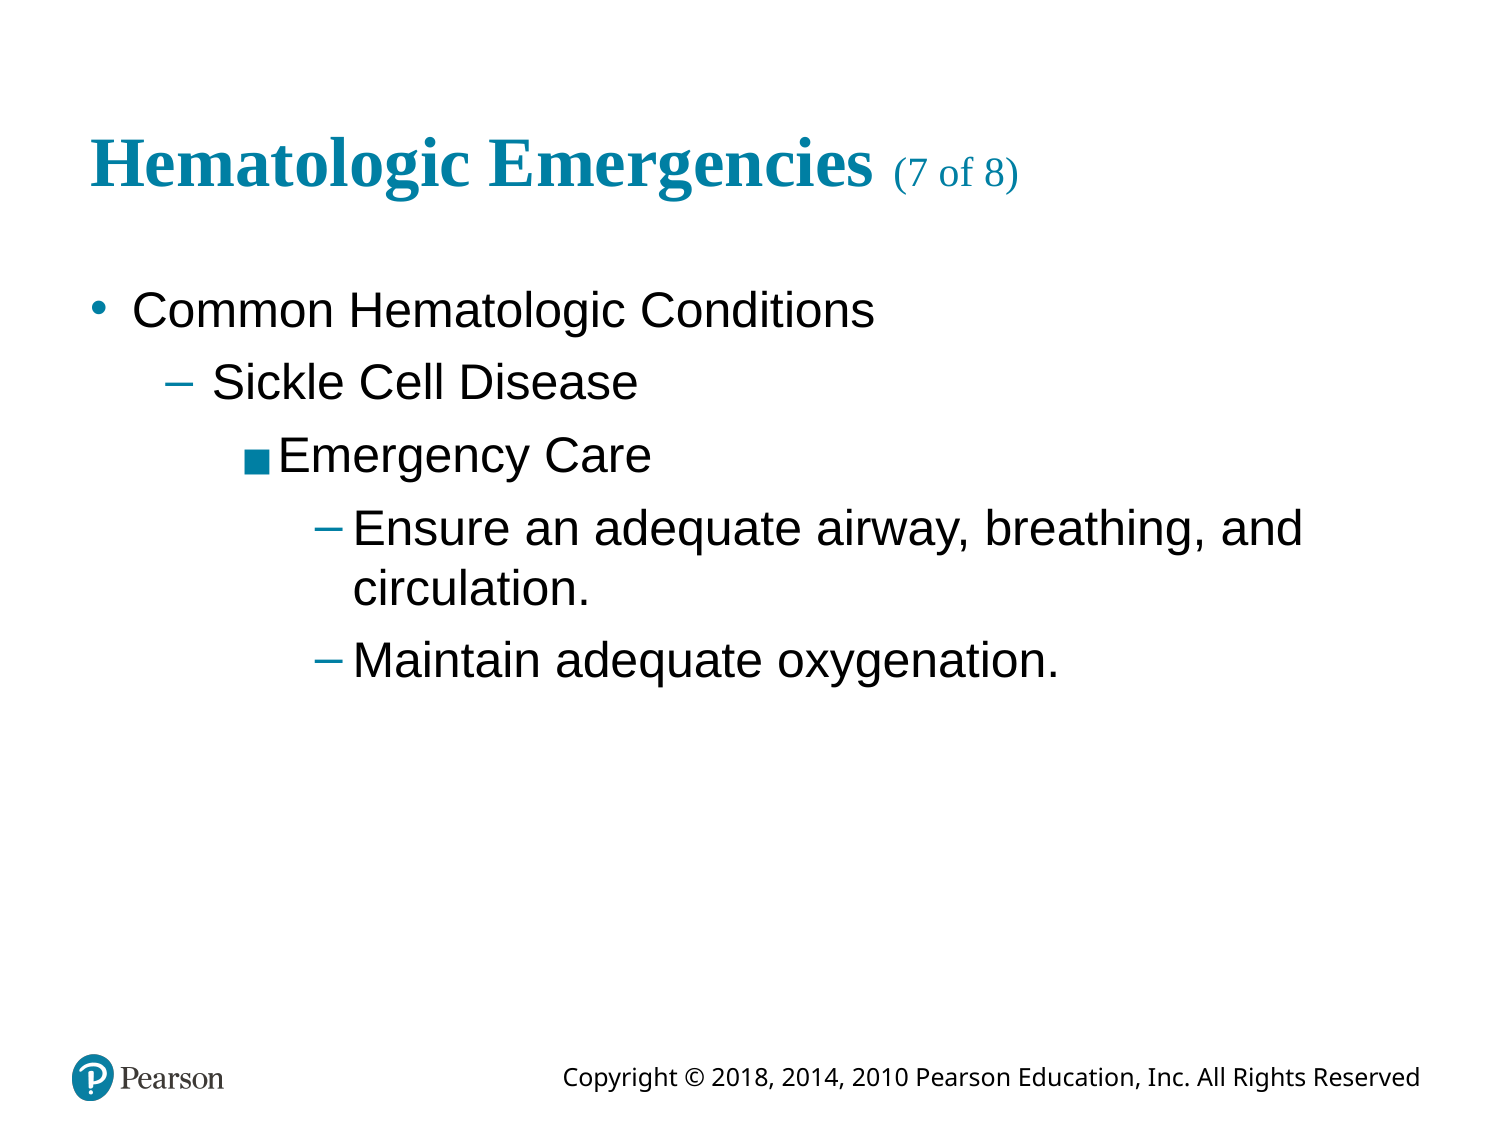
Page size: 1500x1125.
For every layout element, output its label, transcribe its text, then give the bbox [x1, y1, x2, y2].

picture [80, 1063, 106, 1088]
title Hematologic Emergencies (7 of 8) [75, 35, 1425, 216]
list Common Hematologic Conditions Sickle Cell Disease Emergency Care Ensure an adequate airway, breathing, and circulation. Maintain adequate oxygenation. [75, 262, 1425, 707]
picture [72, 1054, 88, 1070]
picture [98, 1054, 224, 1101]
picture [72, 1087, 83, 1101]
